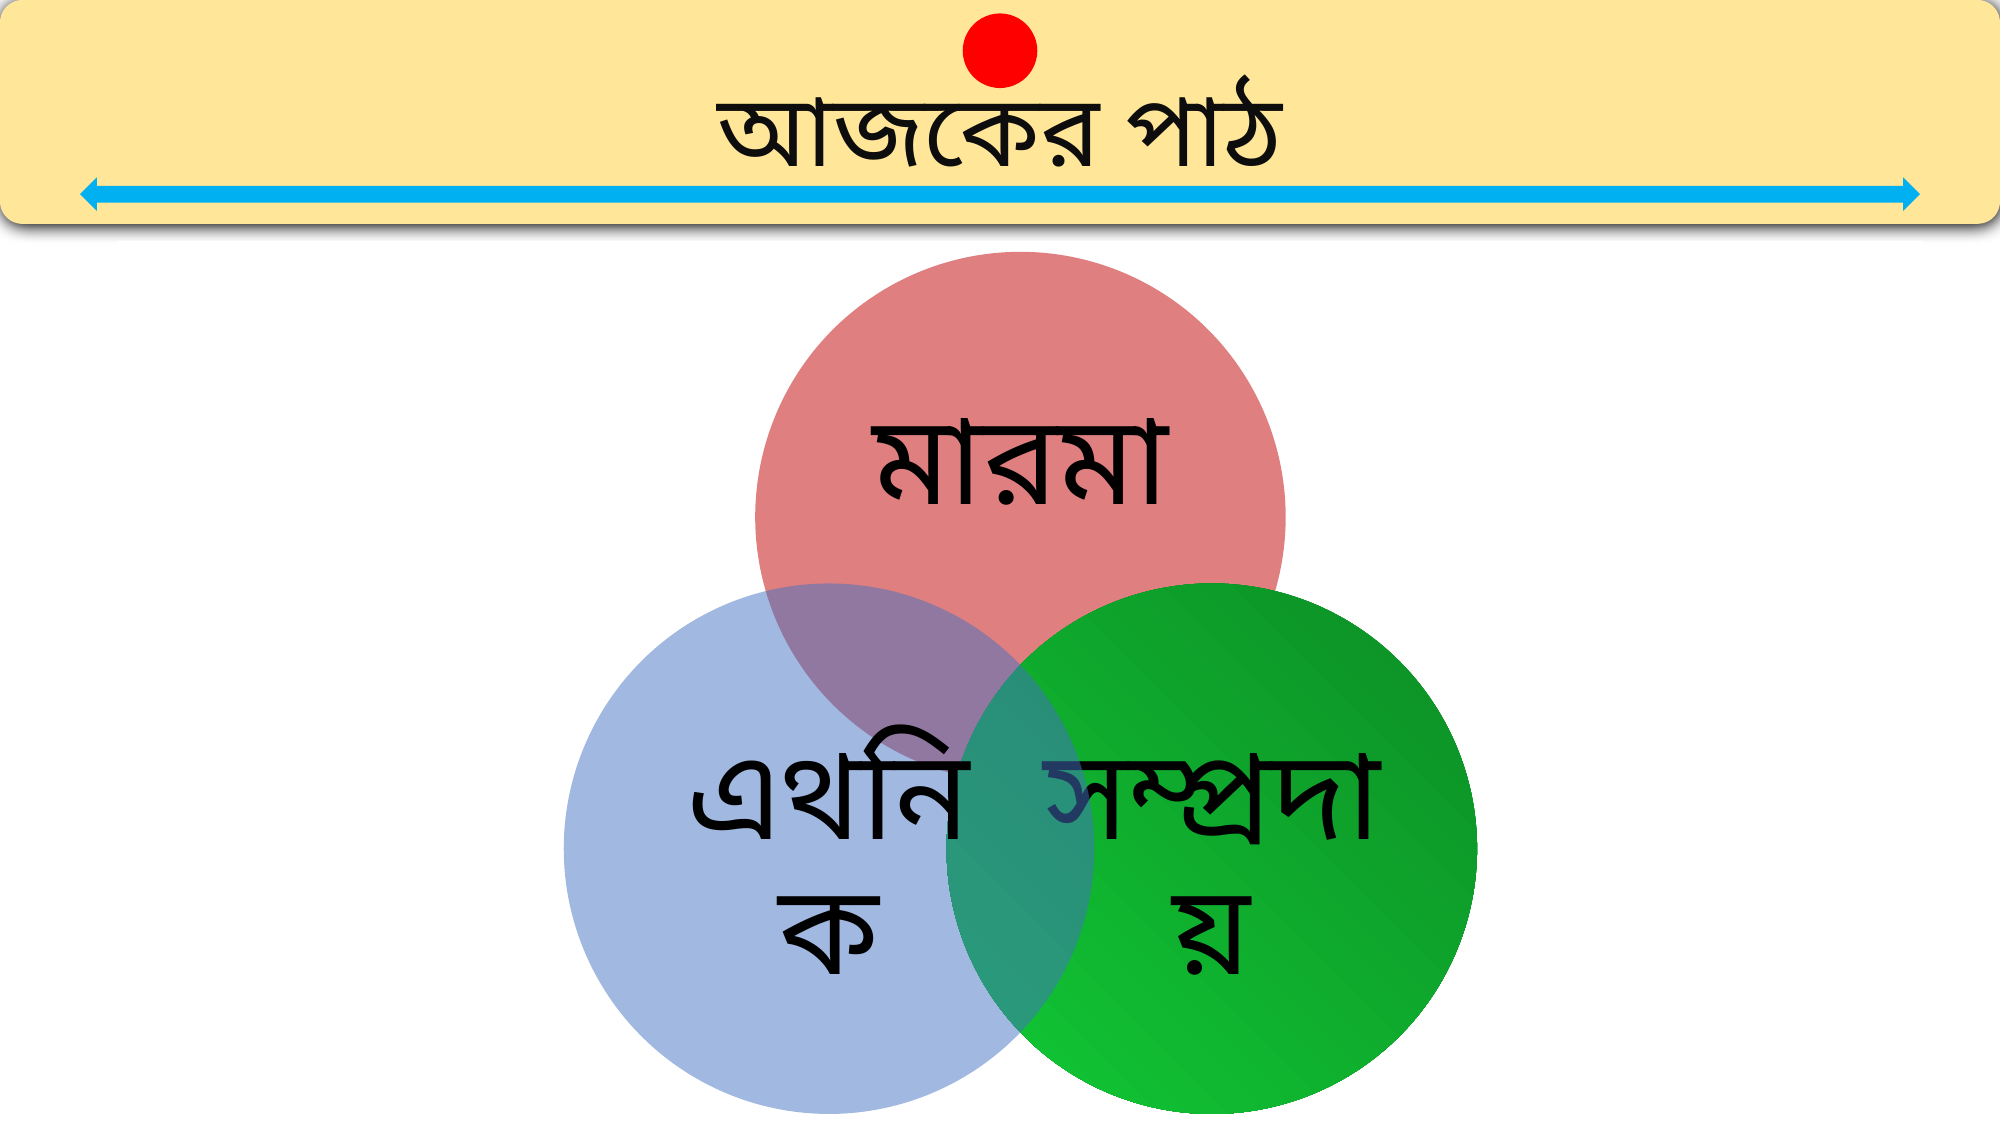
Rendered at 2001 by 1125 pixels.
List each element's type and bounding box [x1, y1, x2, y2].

list [118, 240, 1923, 1125]
text_box [0, 0, 2000, 224]
